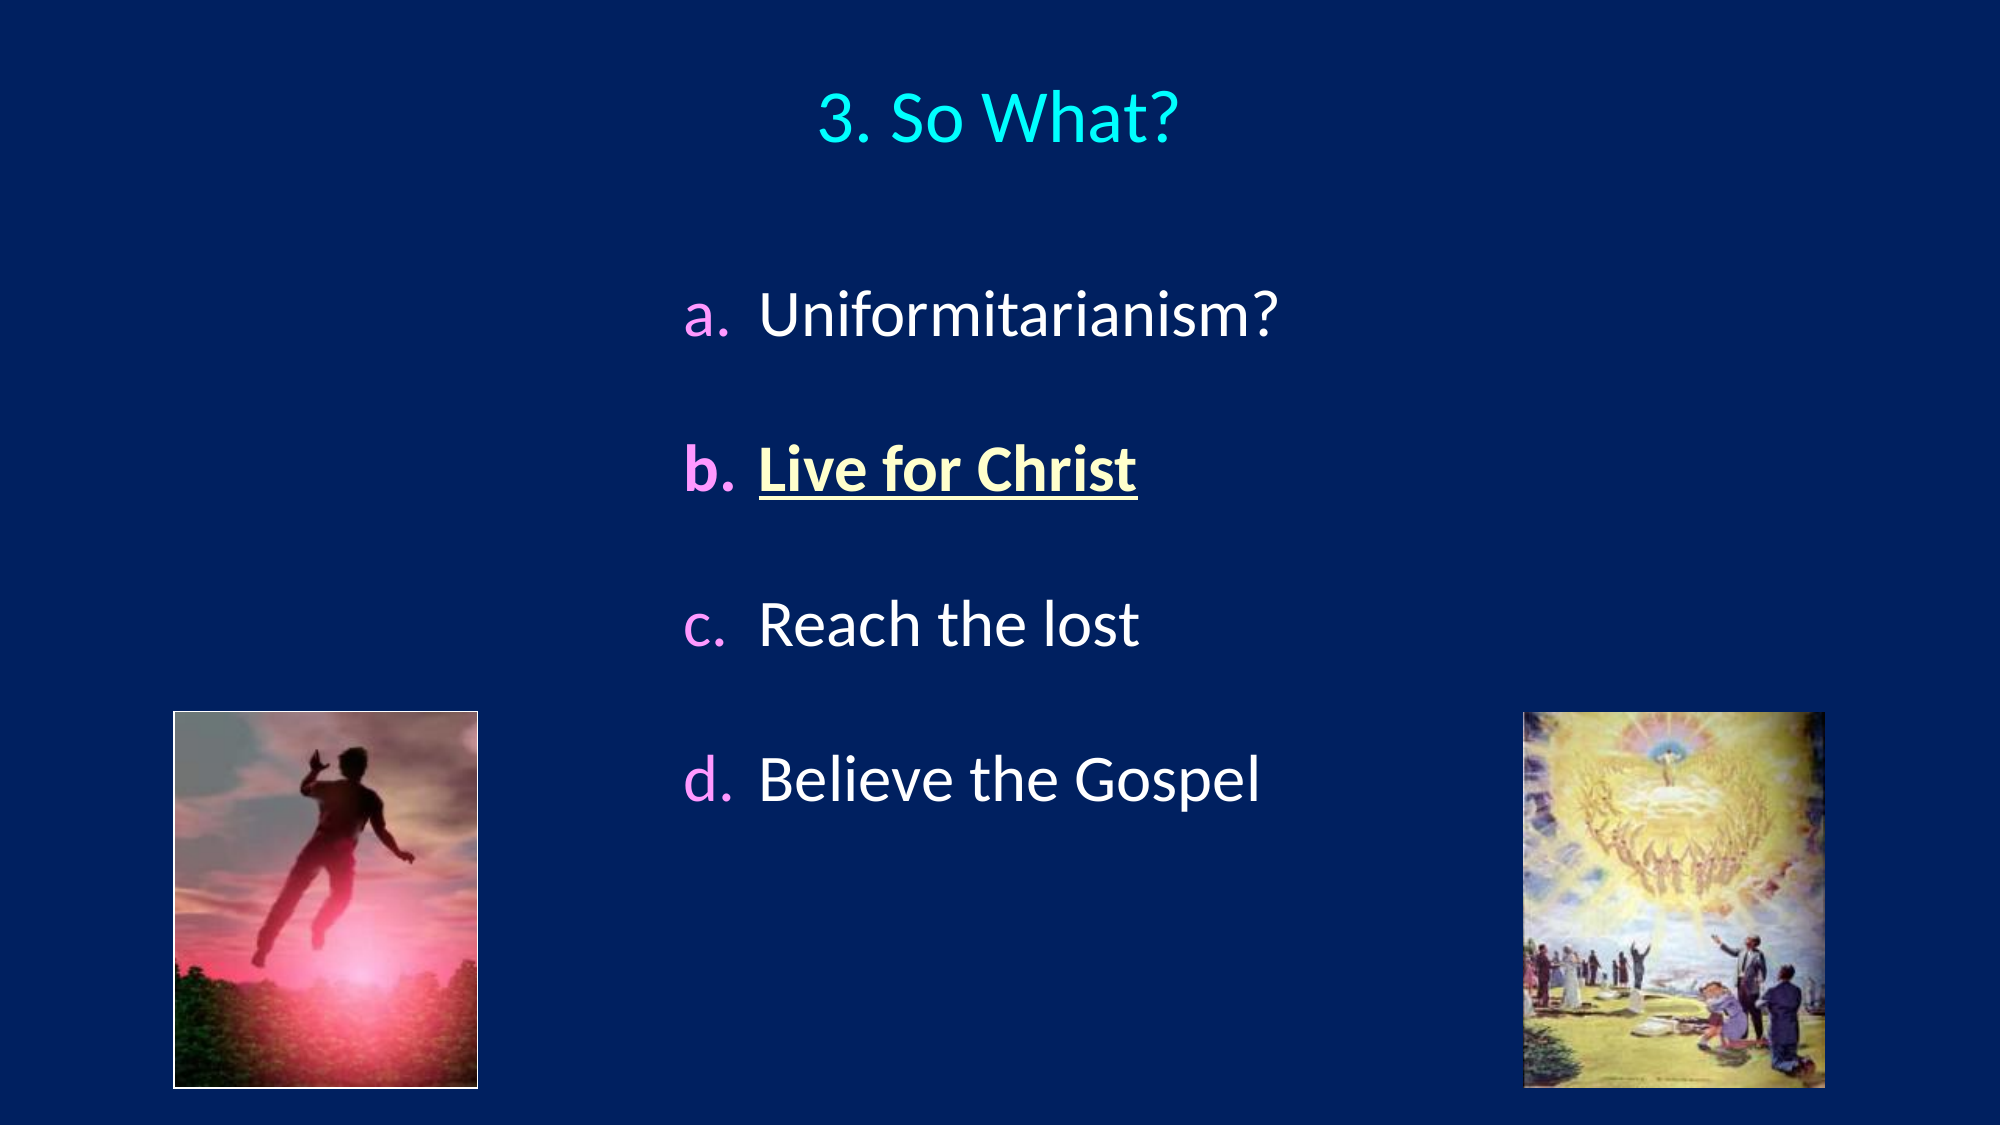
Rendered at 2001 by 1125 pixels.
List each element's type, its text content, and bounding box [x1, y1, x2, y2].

picture [174, 712, 477, 1088]
picture [1523, 712, 1826, 1088]
title 3. So What? [299, 37, 1701, 188]
list Uniformitarianism? Live for Christ Reach the lost Believe the Gospel [668, 262, 1332, 826]
